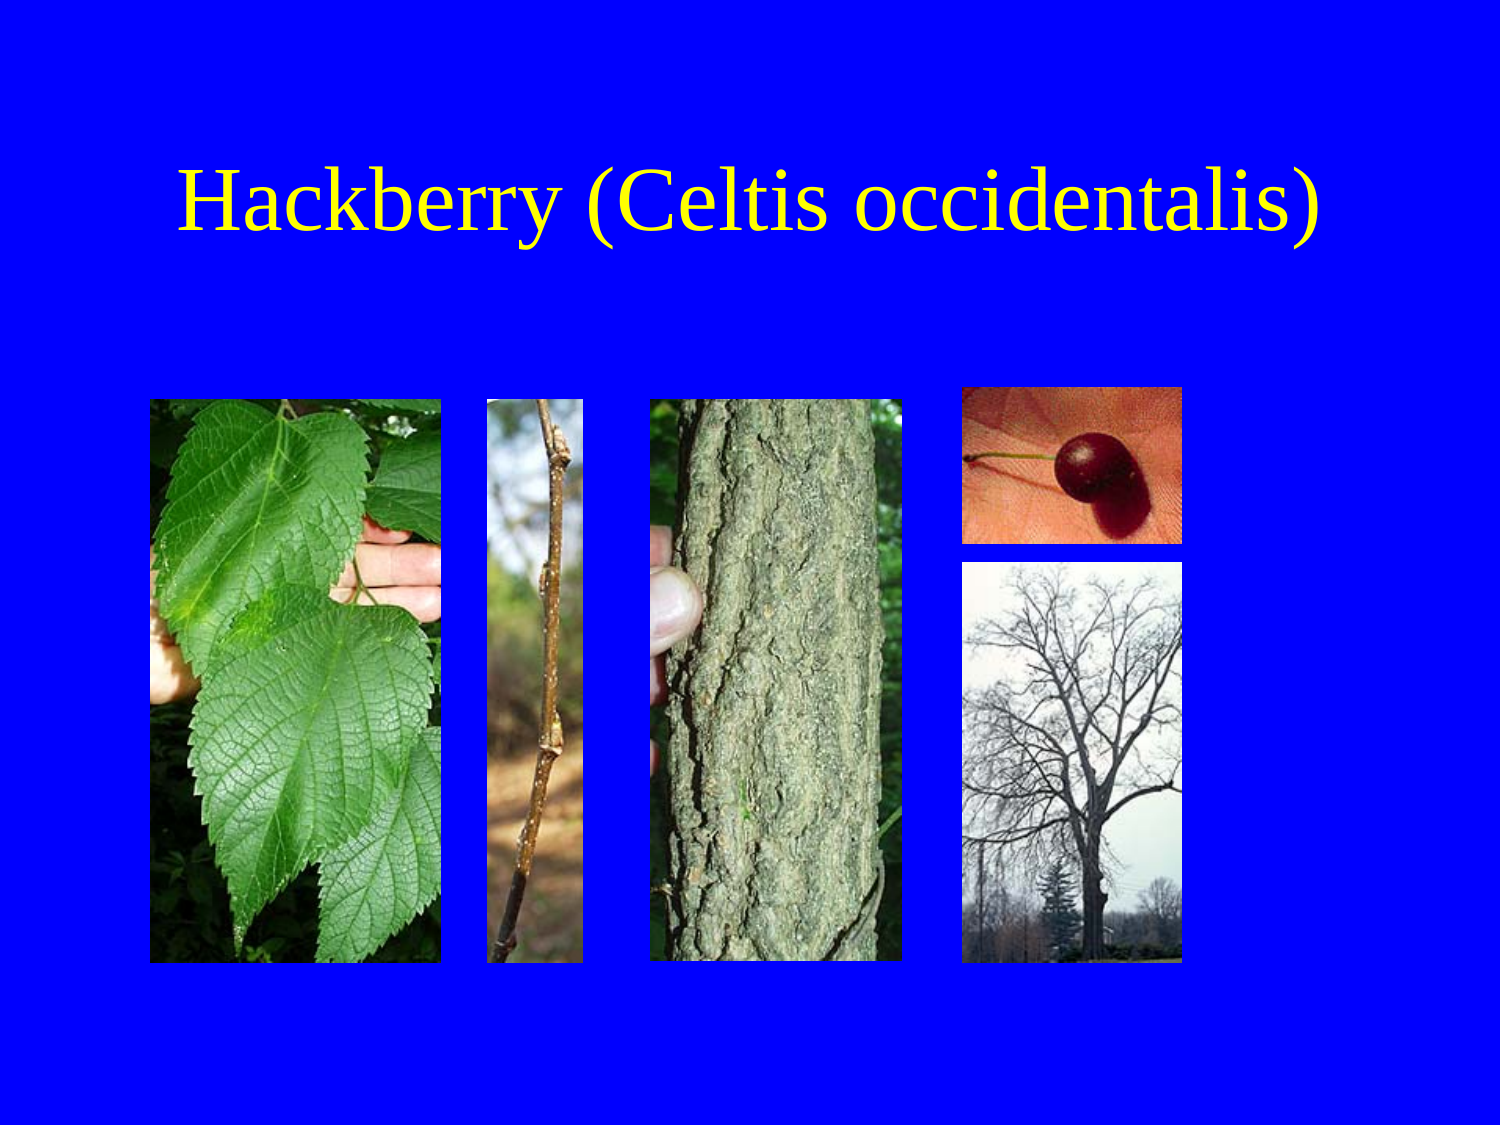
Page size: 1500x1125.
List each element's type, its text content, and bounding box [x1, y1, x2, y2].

picture [962, 387, 1182, 544]
picture [962, 562, 1182, 963]
picture [487, 399, 583, 963]
title Hackberry (Celtis occidentalis) [112, 99, 1388, 288]
picture [149, 399, 441, 963]
picture [649, 399, 902, 961]
